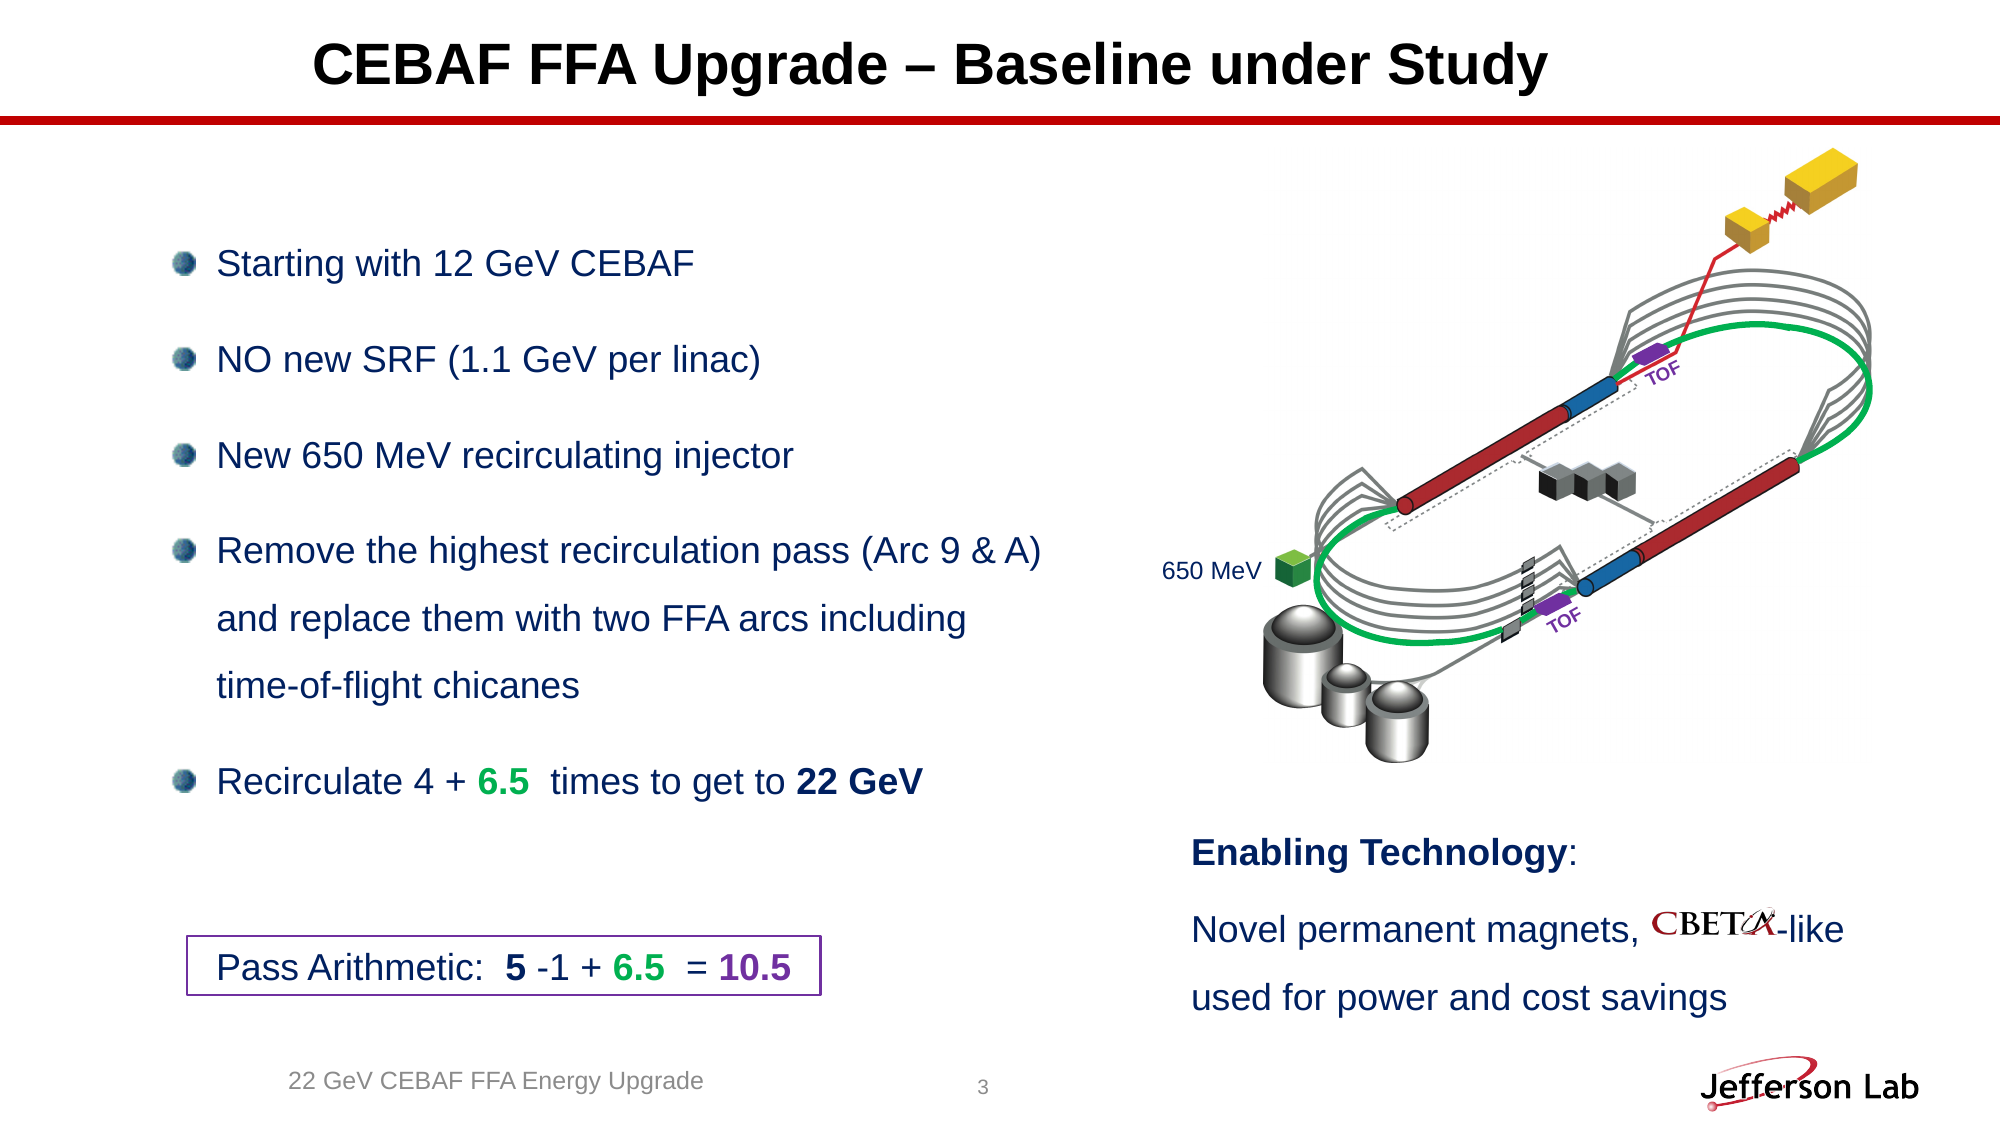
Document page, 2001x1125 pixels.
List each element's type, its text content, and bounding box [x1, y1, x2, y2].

slide_number 3 [924, 1060, 1042, 1111]
text_box Starting with 12 GeV CEBAF NO new SRF (1.1 GeV per linac) New 650 MeV recirculating injector Remove the highest recirculation pass (Arc 9 & A) and replace them with two FFA arcs including time-of-flight chicanes Recirculate 4 + 6.5 times to get to 22 GeV [79, 136, 1066, 854]
picture [169, 440, 196, 467]
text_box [1162, 833, 1935, 1028]
picture [169, 766, 196, 793]
picture [169, 344, 196, 371]
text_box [1147, 147, 1872, 763]
text_box Pass Arithmetic: 5 -1 + 6.5 = 10.5 [186, 935, 821, 996]
picture [169, 248, 196, 276]
title CEBAF FFA Upgrade – Baseline under Study [296, 35, 1766, 96]
picture [169, 535, 196, 563]
picture [1698, 1047, 1933, 1124]
footer 22 GeV CEBAF FFA Energy Upgrade [273, 1060, 756, 1099]
